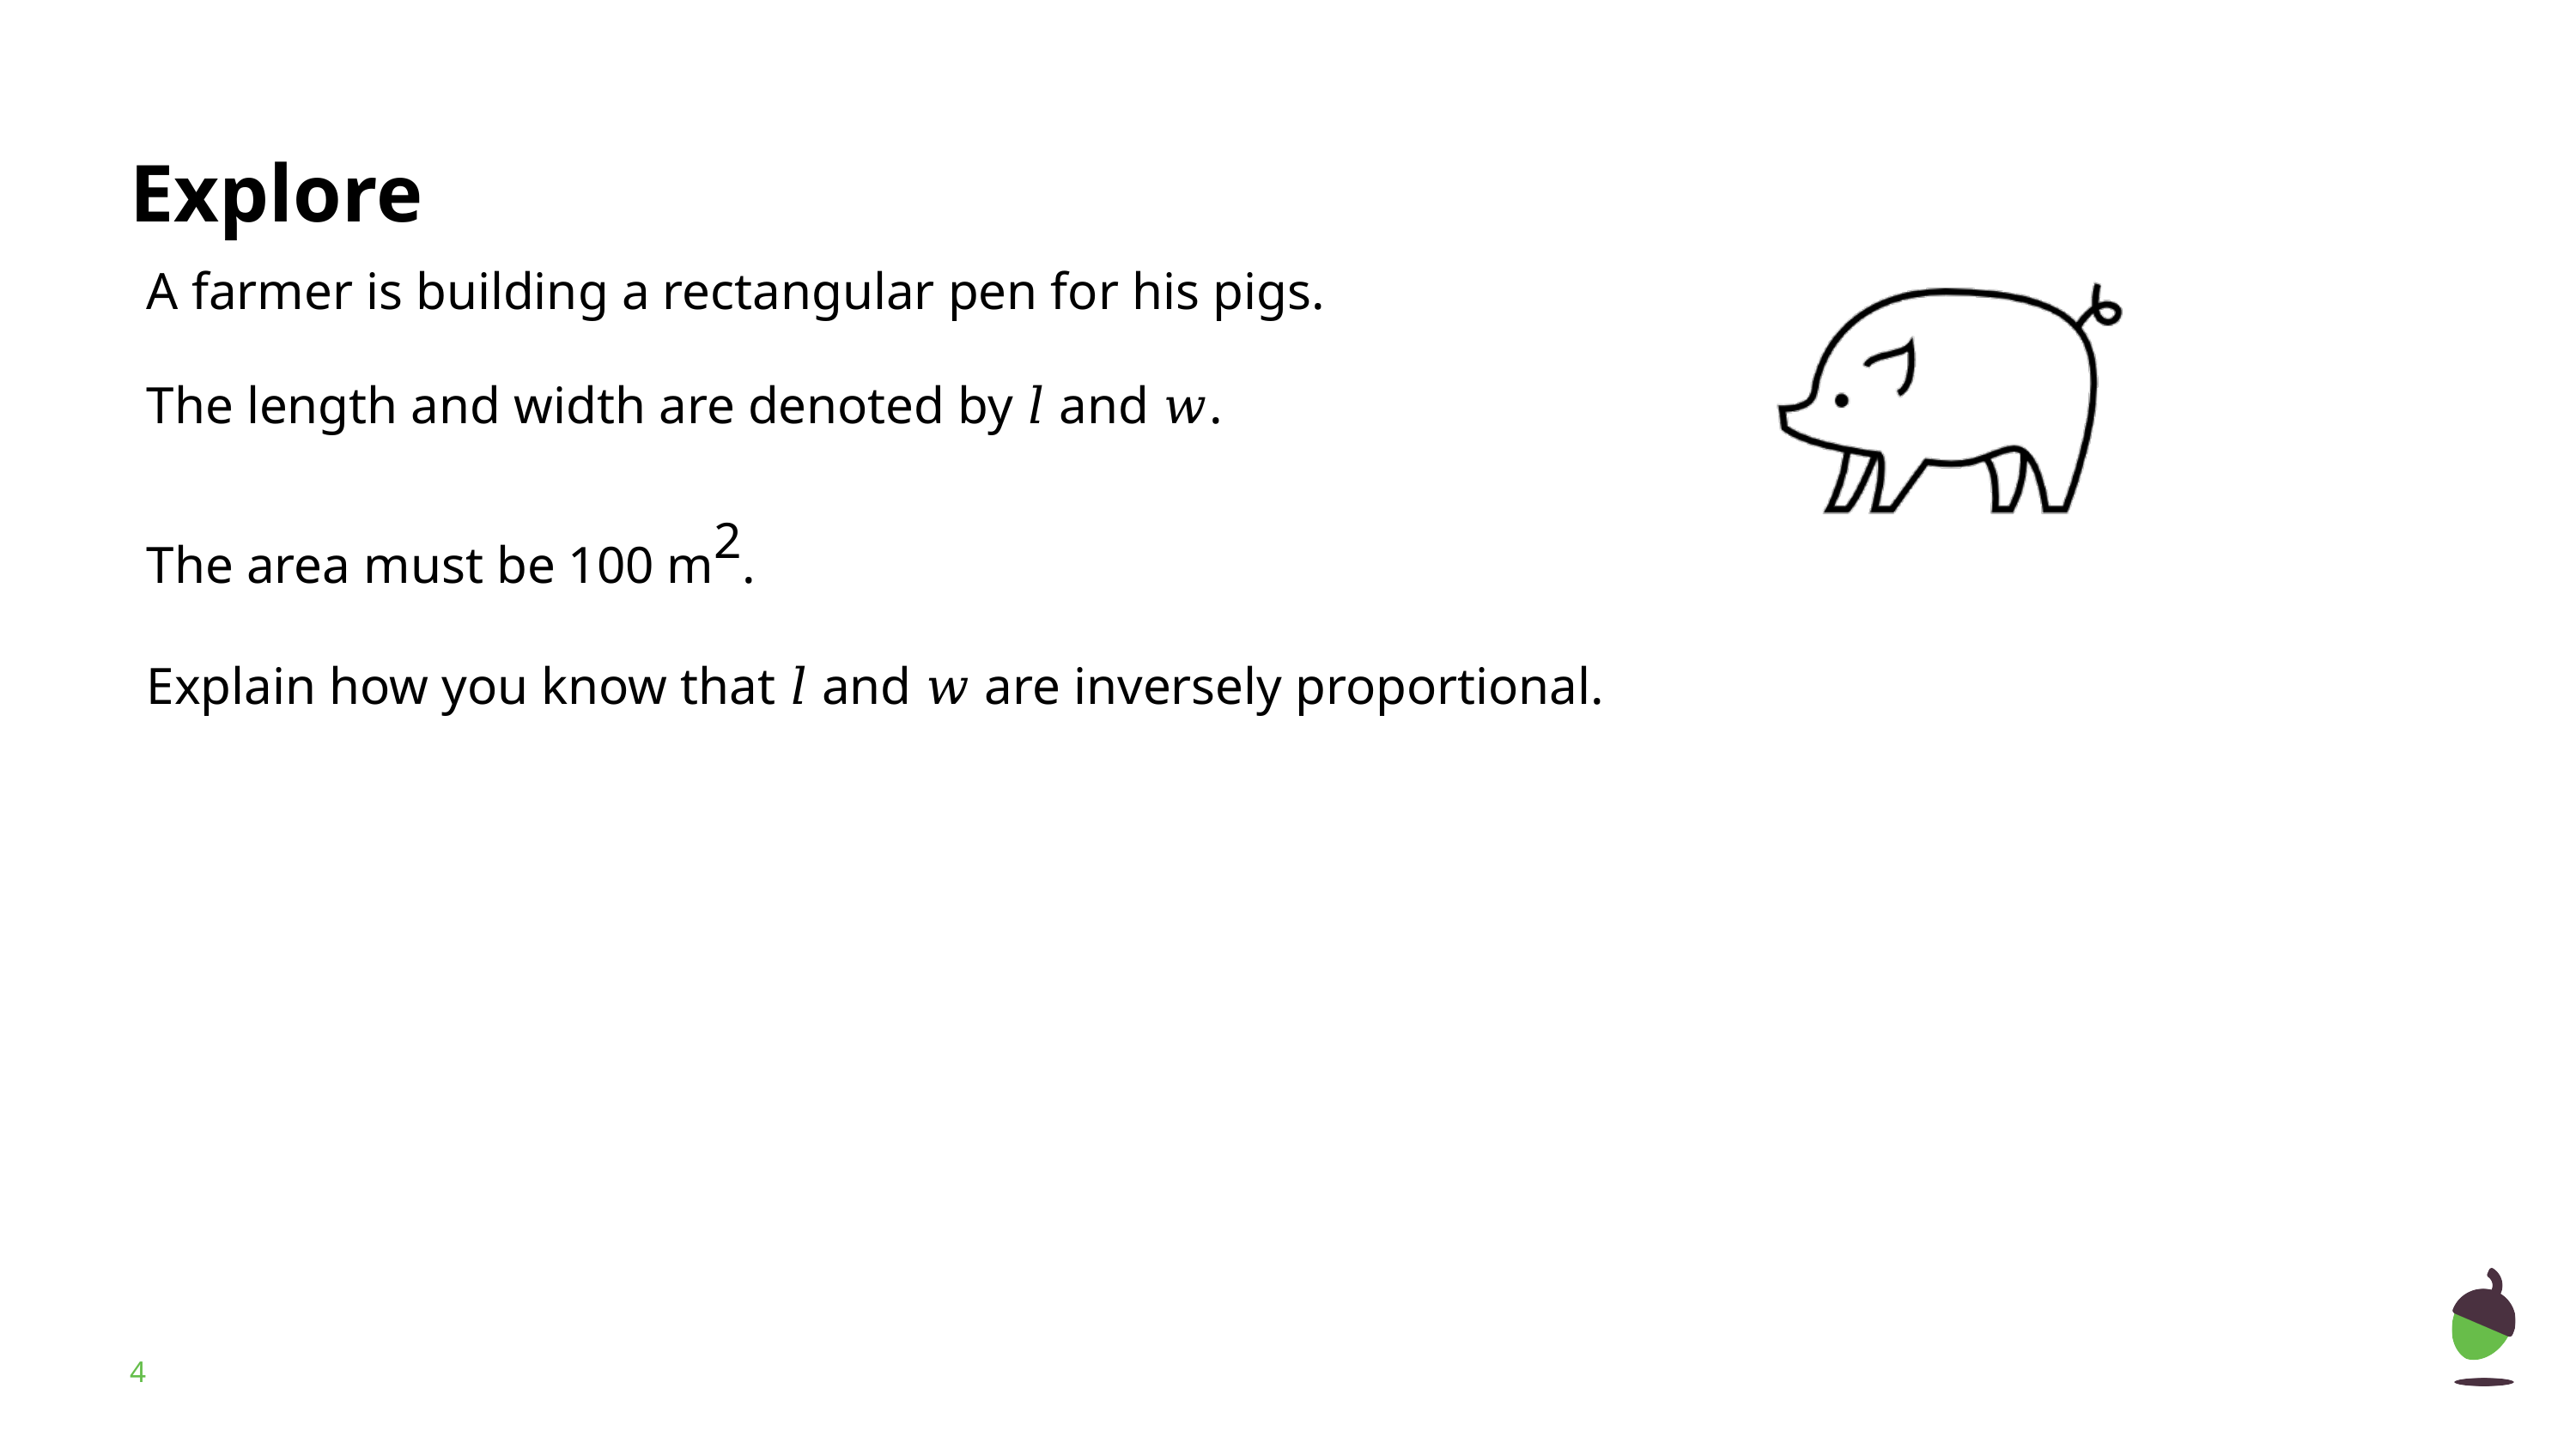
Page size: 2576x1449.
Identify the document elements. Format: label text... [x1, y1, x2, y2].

picture [1753, 259, 2136, 550]
picture [2451, 1268, 2516, 1386]
text_box A farmer is building a rectangular pen for his pigs. The length and width are denoted by 𝑙 and 𝑤. The area must be 100 m2. Explain how you know that 𝑙 and 𝑤 are inversely proportional. [133, 234, 2180, 859]
